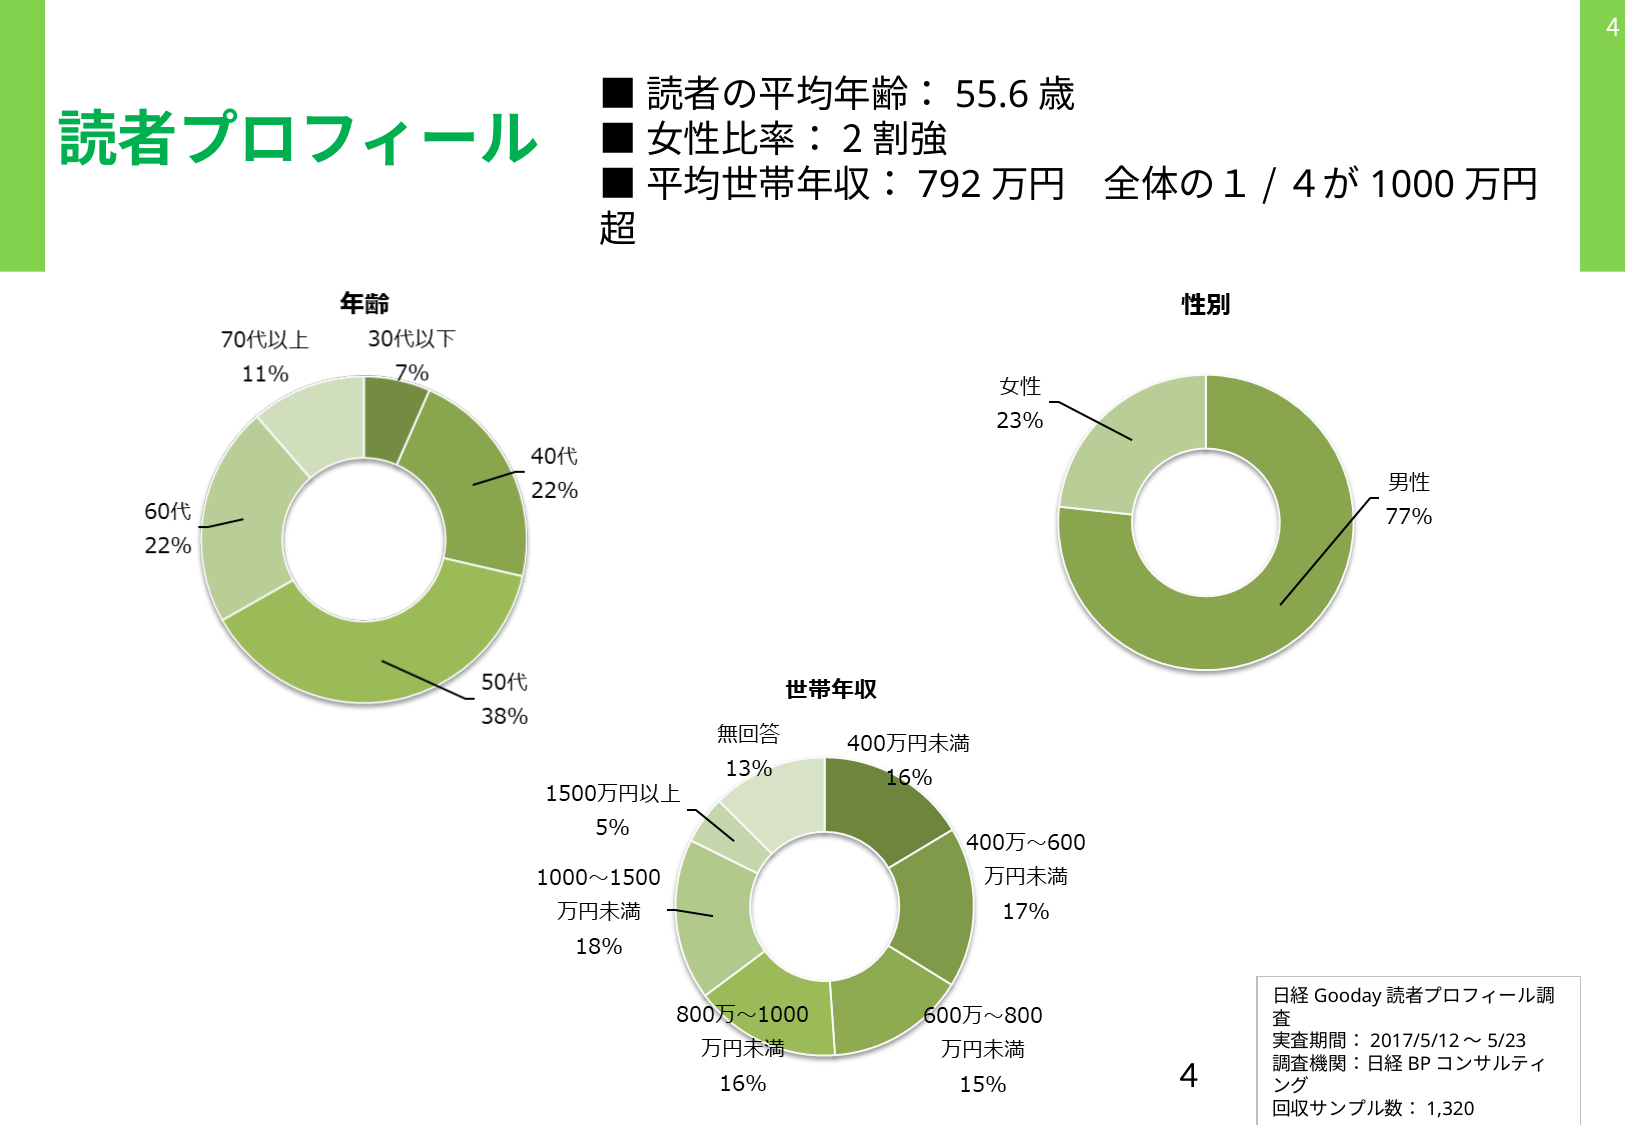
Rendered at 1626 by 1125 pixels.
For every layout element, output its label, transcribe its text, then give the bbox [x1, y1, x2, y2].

text_box ■読者の平均年齢：55.6歳 ■女性比率：2割強 ■平均世帯年収：792万円 全体の１/４が1000万円超 [584, 61, 1581, 258]
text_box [822, 258, 1589, 726]
text_box 日経Gooday読者プロフィール調査 実査期間：2017/5/12～5/23 調査機関：日経BPコンサルティング 回収サンプル数：1,320 [1257, 976, 1581, 1125]
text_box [447, 644, 1214, 1112]
text_box <number> [1214, 1042, 1544, 1103]
picture [0, 266, 738, 753]
title 読者プロフィール [18, 83, 580, 189]
